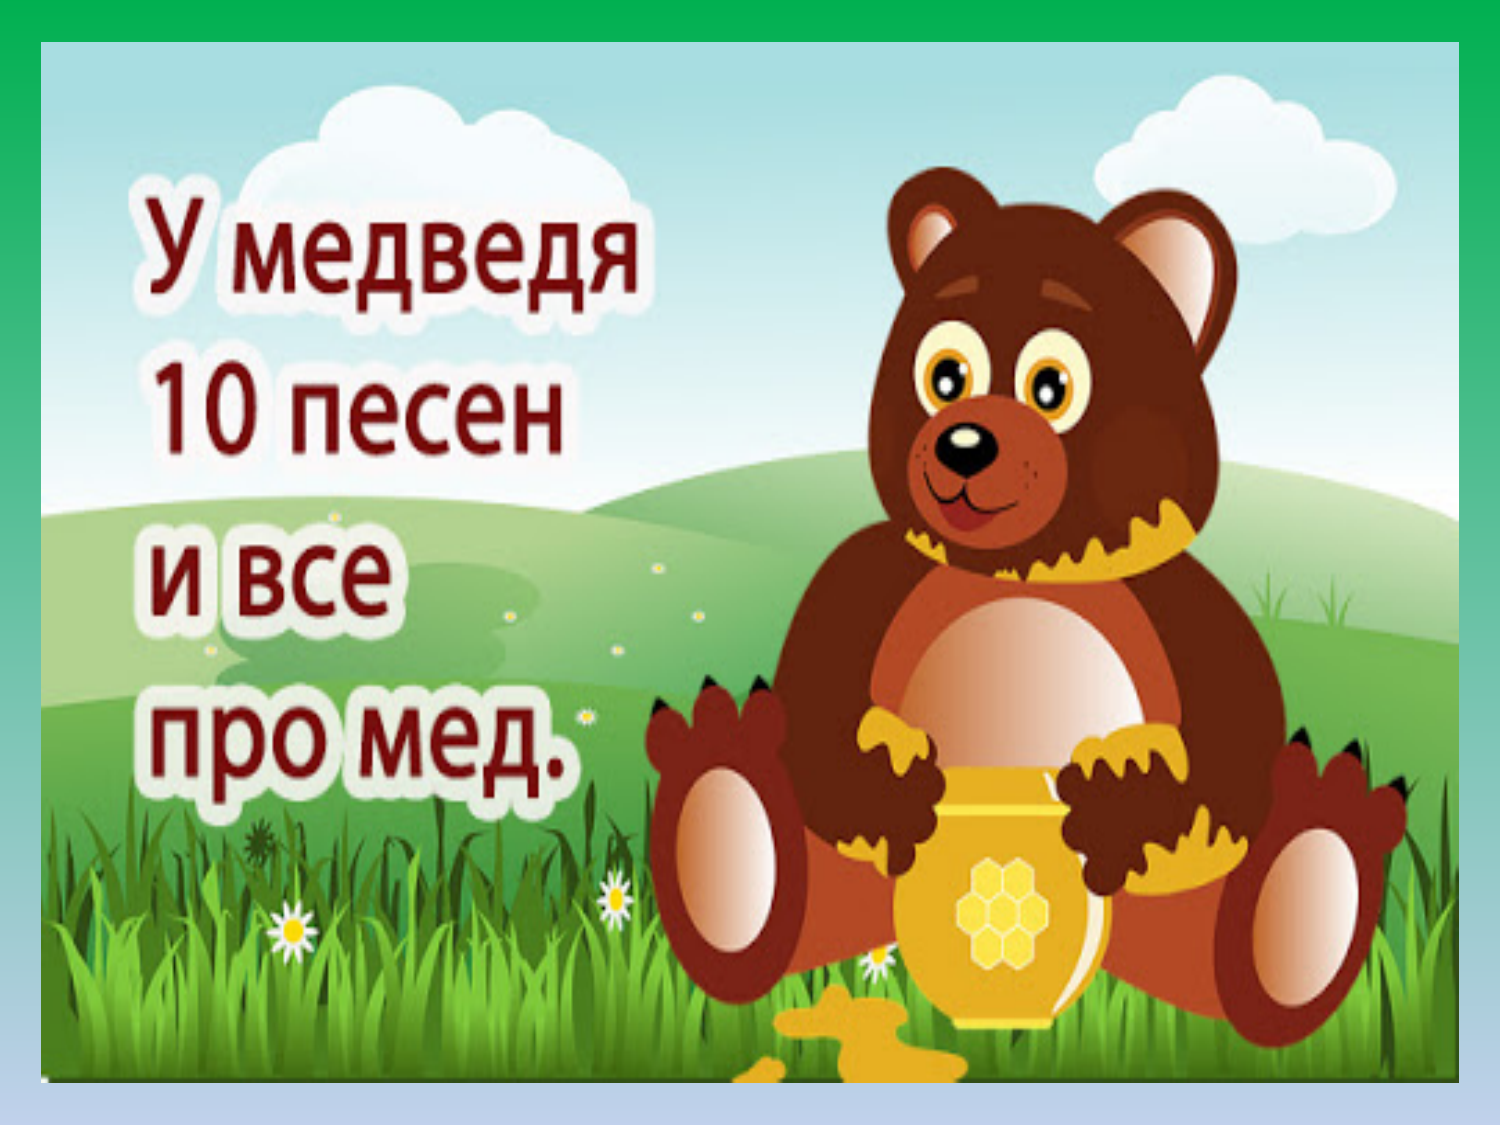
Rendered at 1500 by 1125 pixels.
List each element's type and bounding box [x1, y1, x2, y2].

list [41, 42, 1459, 1083]
